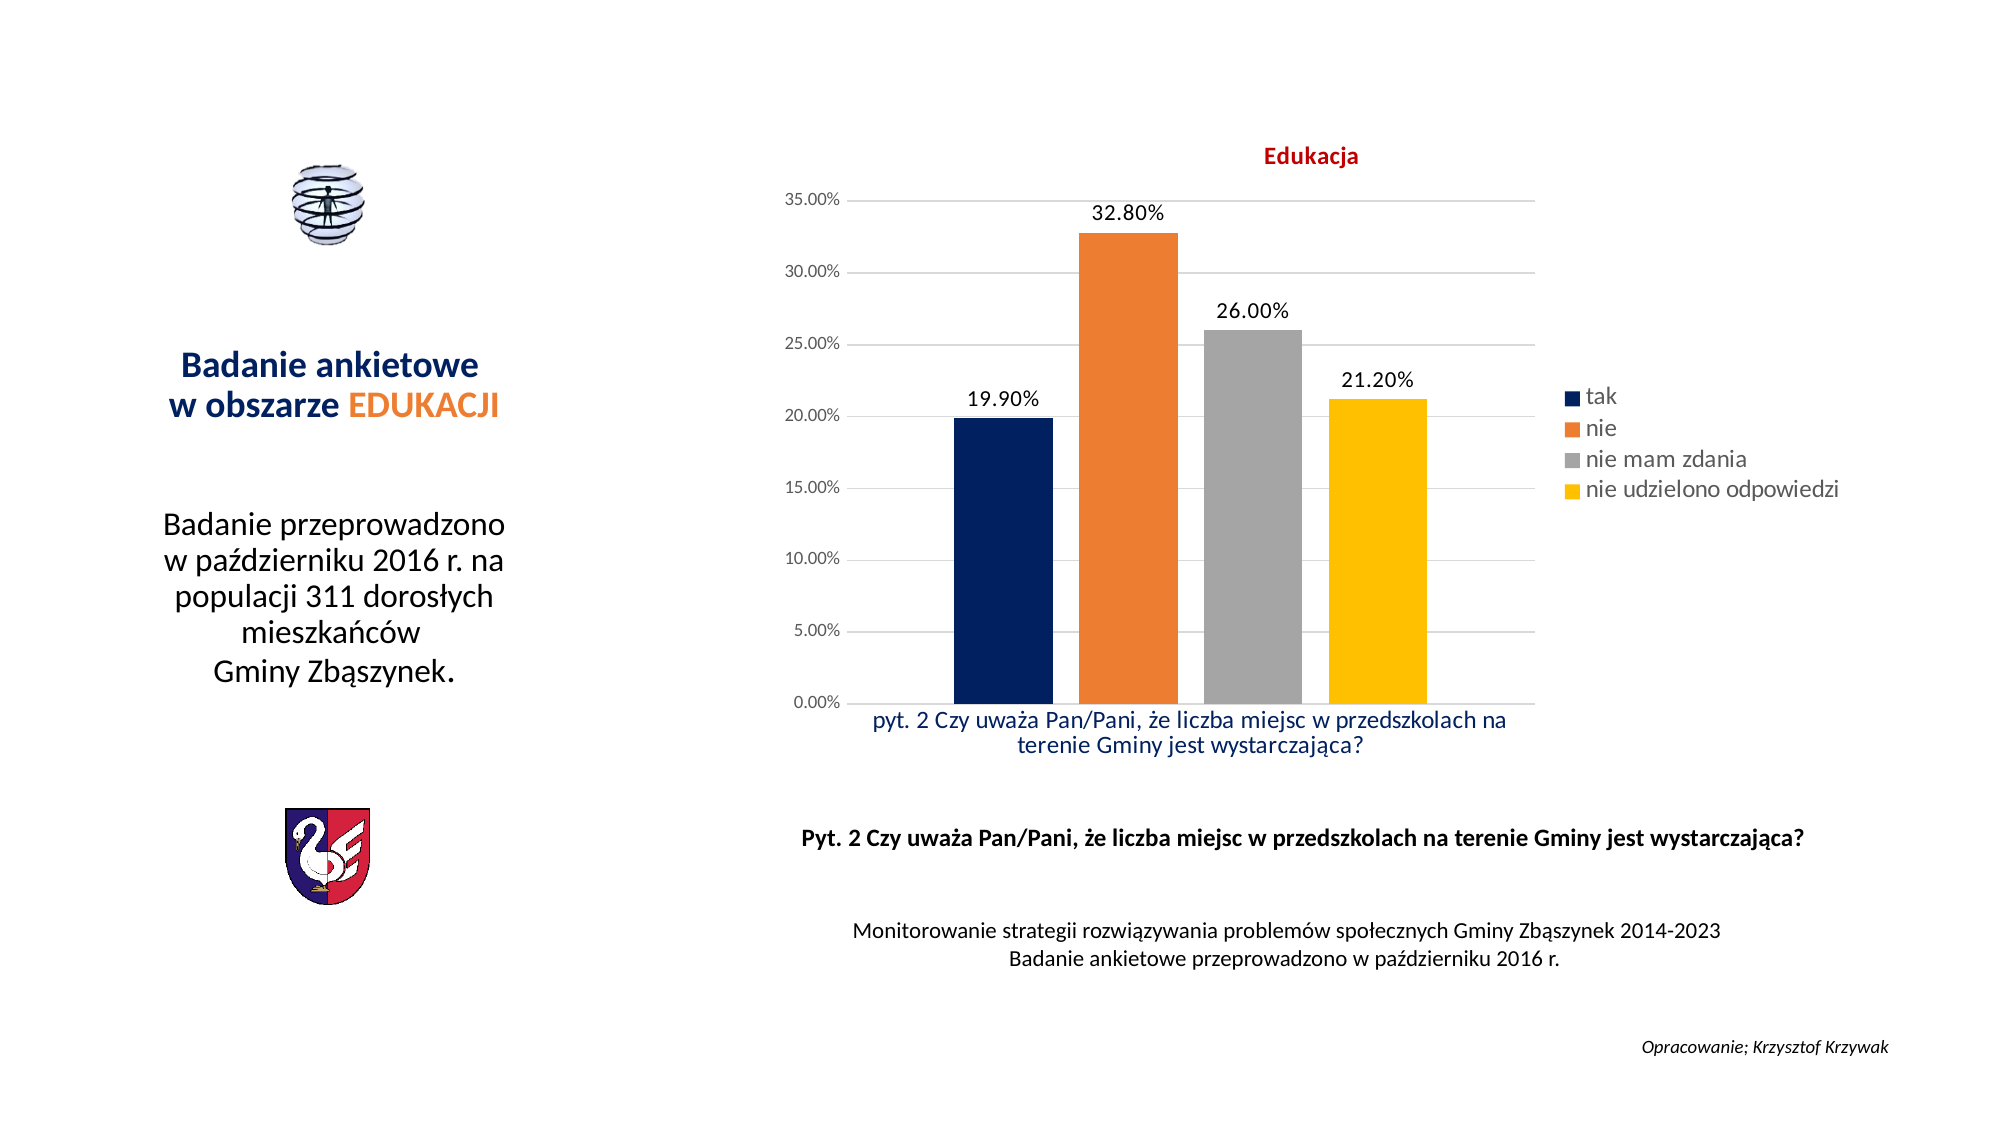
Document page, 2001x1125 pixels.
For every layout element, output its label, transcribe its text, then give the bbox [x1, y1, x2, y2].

text_box Pyt. 2 Czy uważa Pan/Pani, że liczba miejsc w przedszkolach na terenie Gminy jest wystarczająca? [786, 814, 1837, 859]
text_box Monitorowanie strategii rozwiązywania problemów społecznych Gminy Zbąszynek 2014-2023 Badanie ankietowe przeprowadzono w październiku 2016 r. [670, 908, 1905, 978]
picture [285, 808, 370, 905]
picture [285, 160, 371, 251]
chart [762, 117, 1862, 774]
text_box Opracowanie; Krzysztof Krzywak [1627, 1027, 1928, 1065]
list Badanie ankietowe w obszarze EDUKACJI Badanie przeprowadzono w październiku 2016 r. na populacji 311 dorosłych mieszkańców Gminy Zbąszynek. [137, 337, 532, 776]
